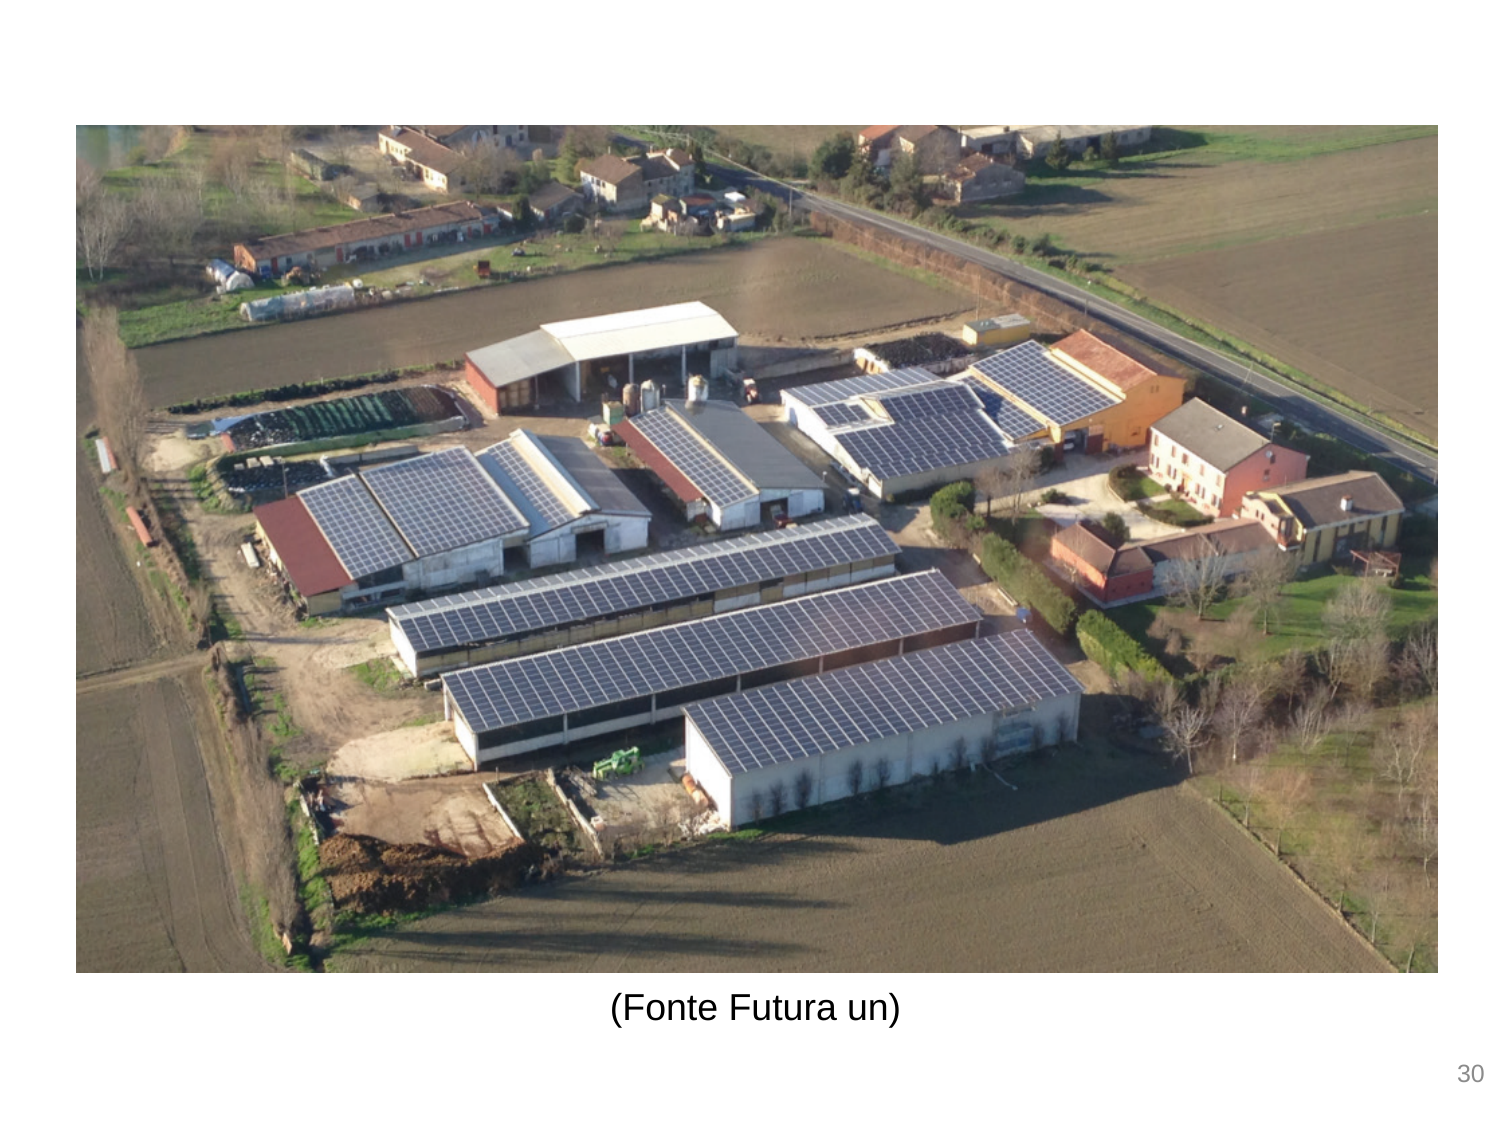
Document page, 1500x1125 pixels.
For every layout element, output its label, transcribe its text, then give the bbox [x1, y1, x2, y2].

text_box (Fonte Futura un) [253, 981, 1258, 1036]
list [76, 125, 1438, 974]
slide_number 30 [1149, 1042, 1500, 1103]
